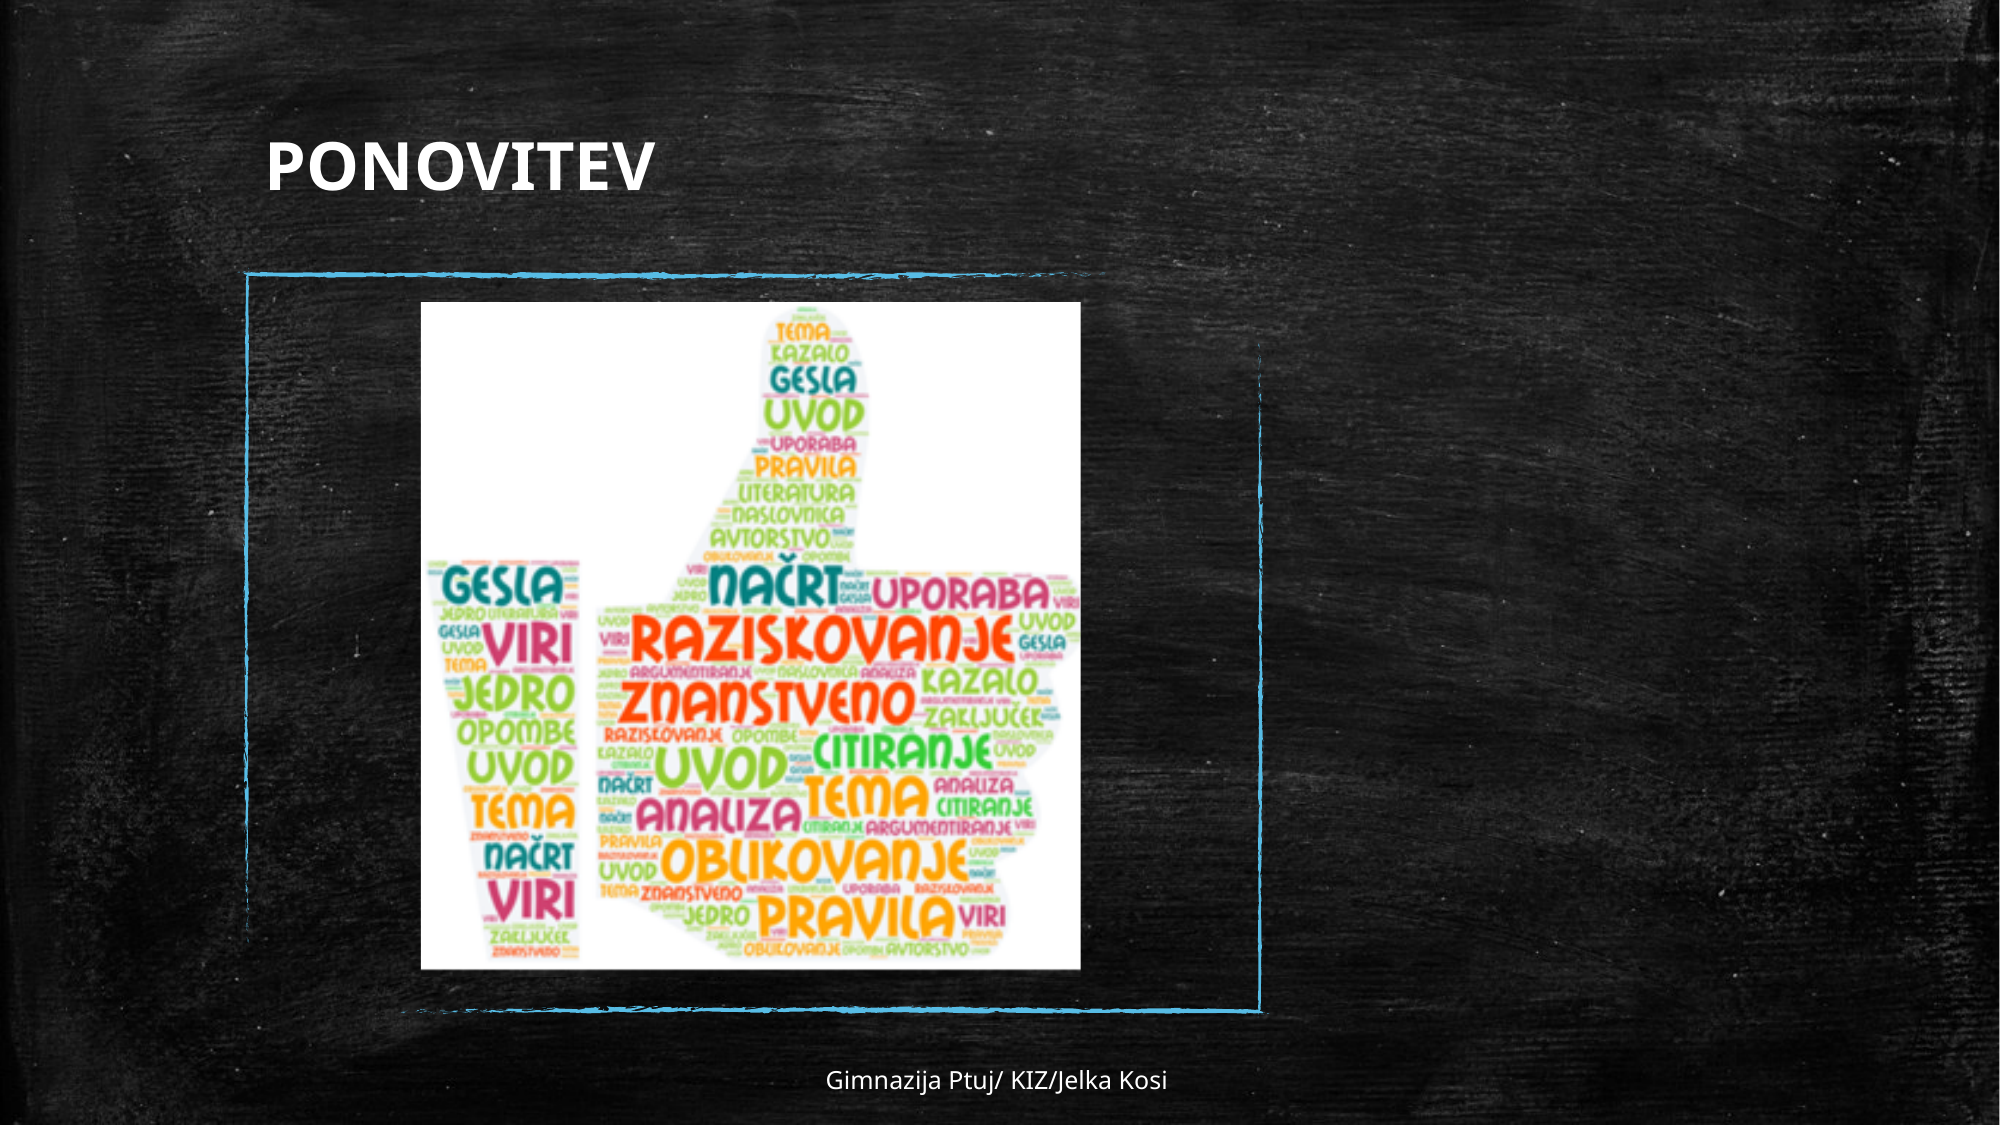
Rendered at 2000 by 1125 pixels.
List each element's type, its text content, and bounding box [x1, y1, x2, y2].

title PONOVITEV [249, 45, 1750, 213]
picture [420, 302, 1081, 977]
text_box Gimnazija Ptuj/ KIZ/Jelka Kosi [810, 1057, 1811, 1102]
